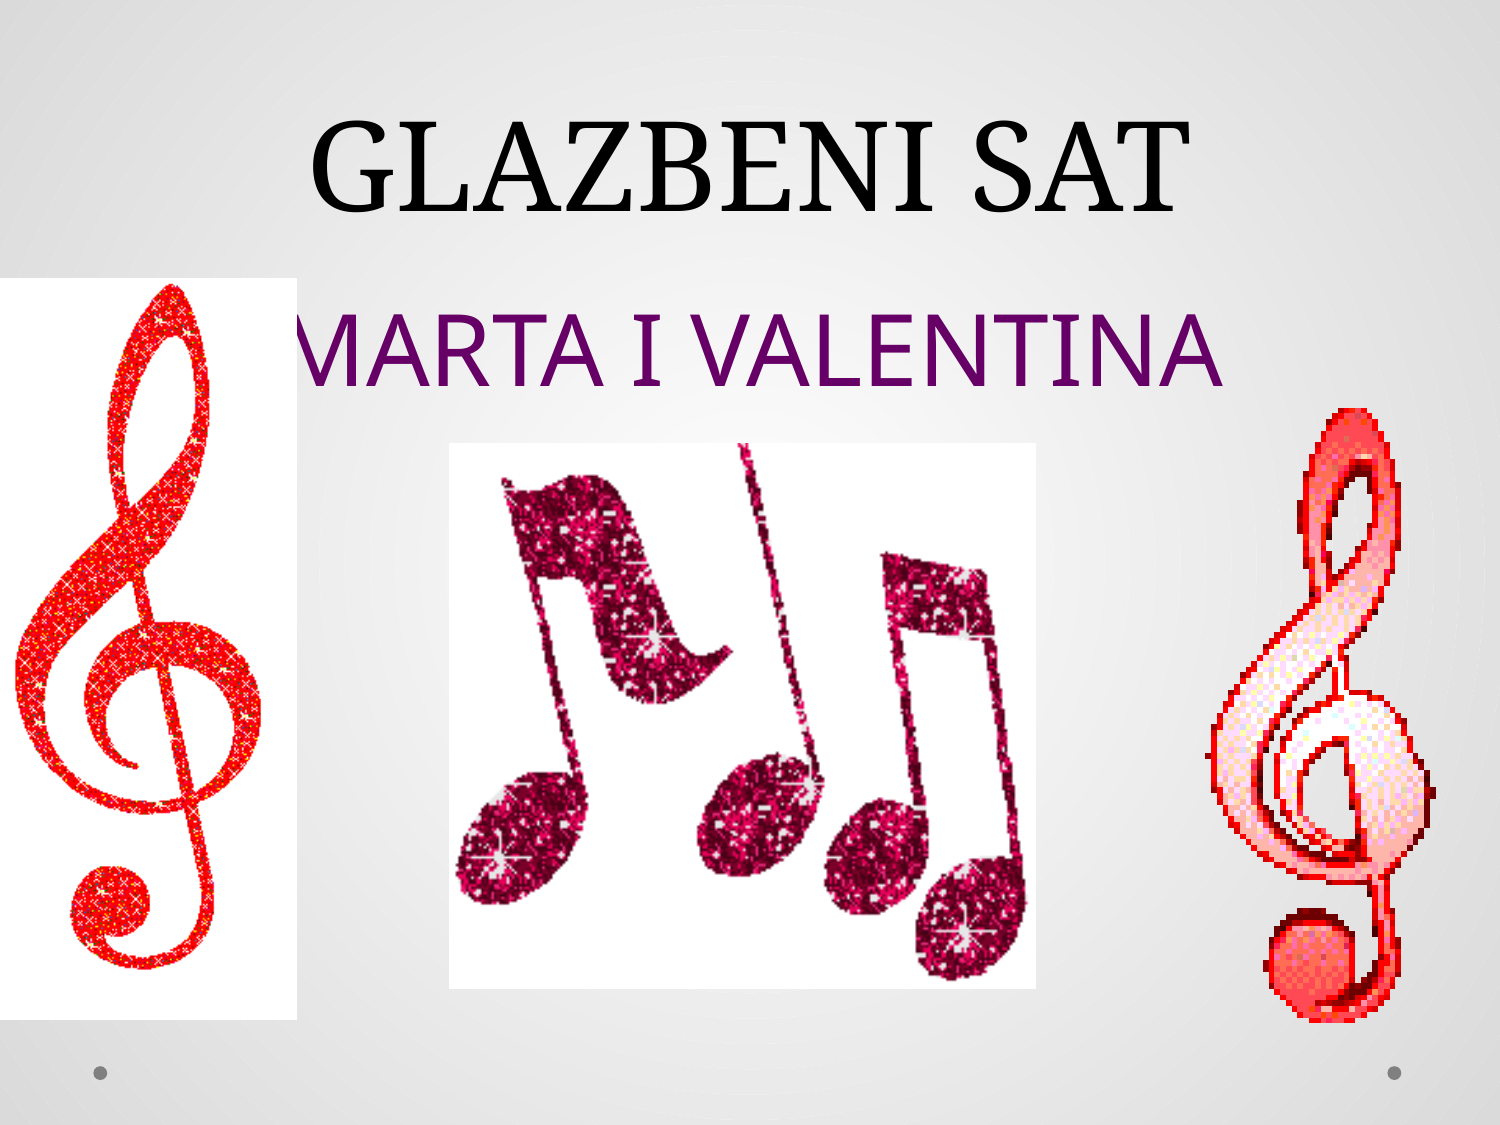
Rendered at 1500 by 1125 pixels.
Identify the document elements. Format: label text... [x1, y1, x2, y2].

picture [449, 385, 1500, 1048]
picture [0, 278, 298, 1020]
title GLAZBENI SAT [0, 3, 1500, 244]
subtitle MARTA I VALENTINA [298, 278, 1500, 479]
